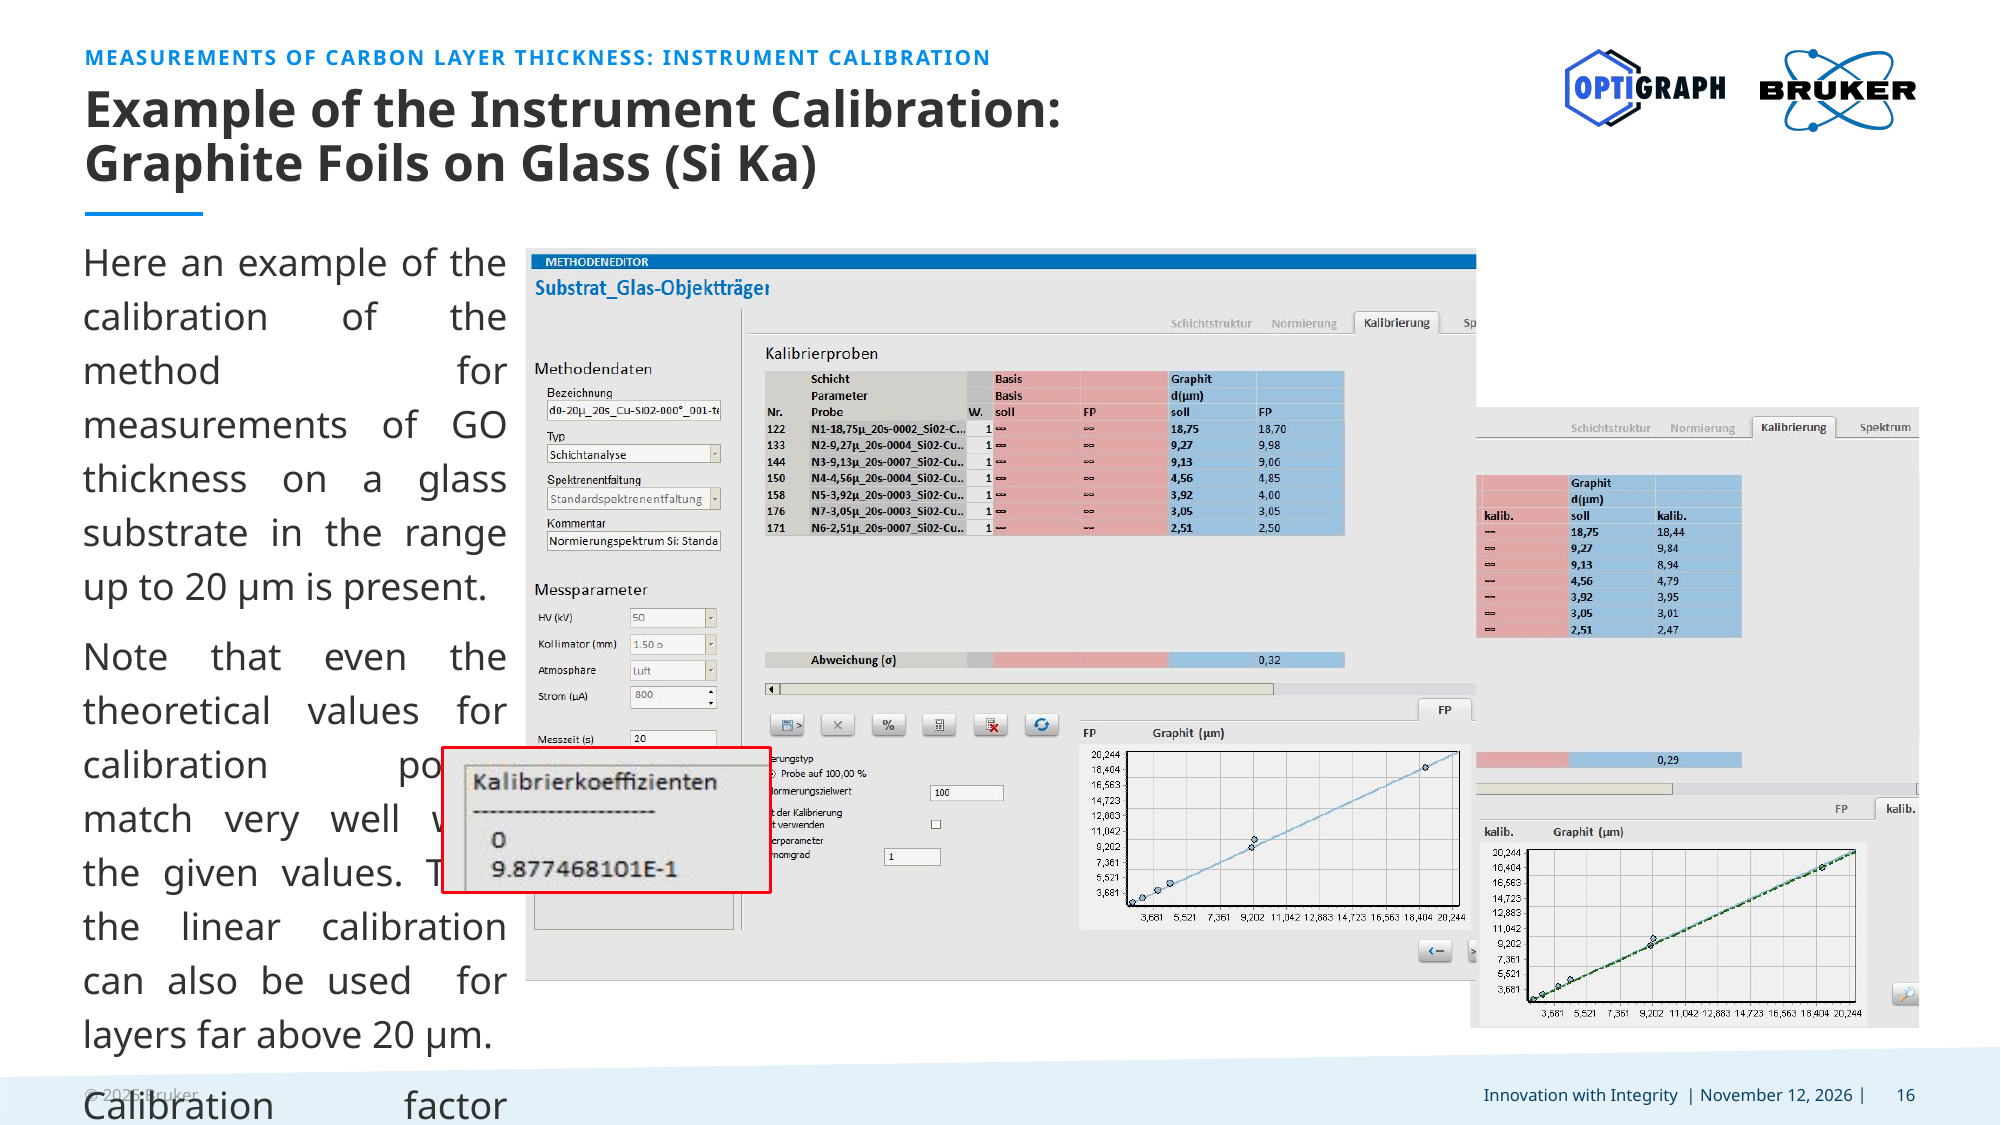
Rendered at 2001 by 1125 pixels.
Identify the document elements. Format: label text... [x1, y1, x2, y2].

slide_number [1696, 1084, 1857, 1106]
list Measurements of Carbon Layer Thickness: Instrument Calibration [84, 48, 1630, 71]
picture [444, 748, 770, 892]
picture [1565, 49, 1725, 127]
slide_number 16 [1867, 1084, 1916, 1106]
footer Innovation with Integrity [713, 1084, 1686, 1106]
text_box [525, 247, 1477, 981]
text_box Here an example of the calibration of the method for measurements of GO thickness on a glass substrate in the range up to 20 µm is present. Note that even the theoretical values for calibration points match very well with the given values. This, the linear calibration can also be used for layers far above 20 µm. Calibration factor 0.9877 [82, 229, 508, 1077]
title Example of the Instrument Calibration: Graphite Foils on Glass (Si Ka) [84, 82, 1630, 192]
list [1470, 407, 1920, 1028]
picture [1760, 49, 1916, 132]
